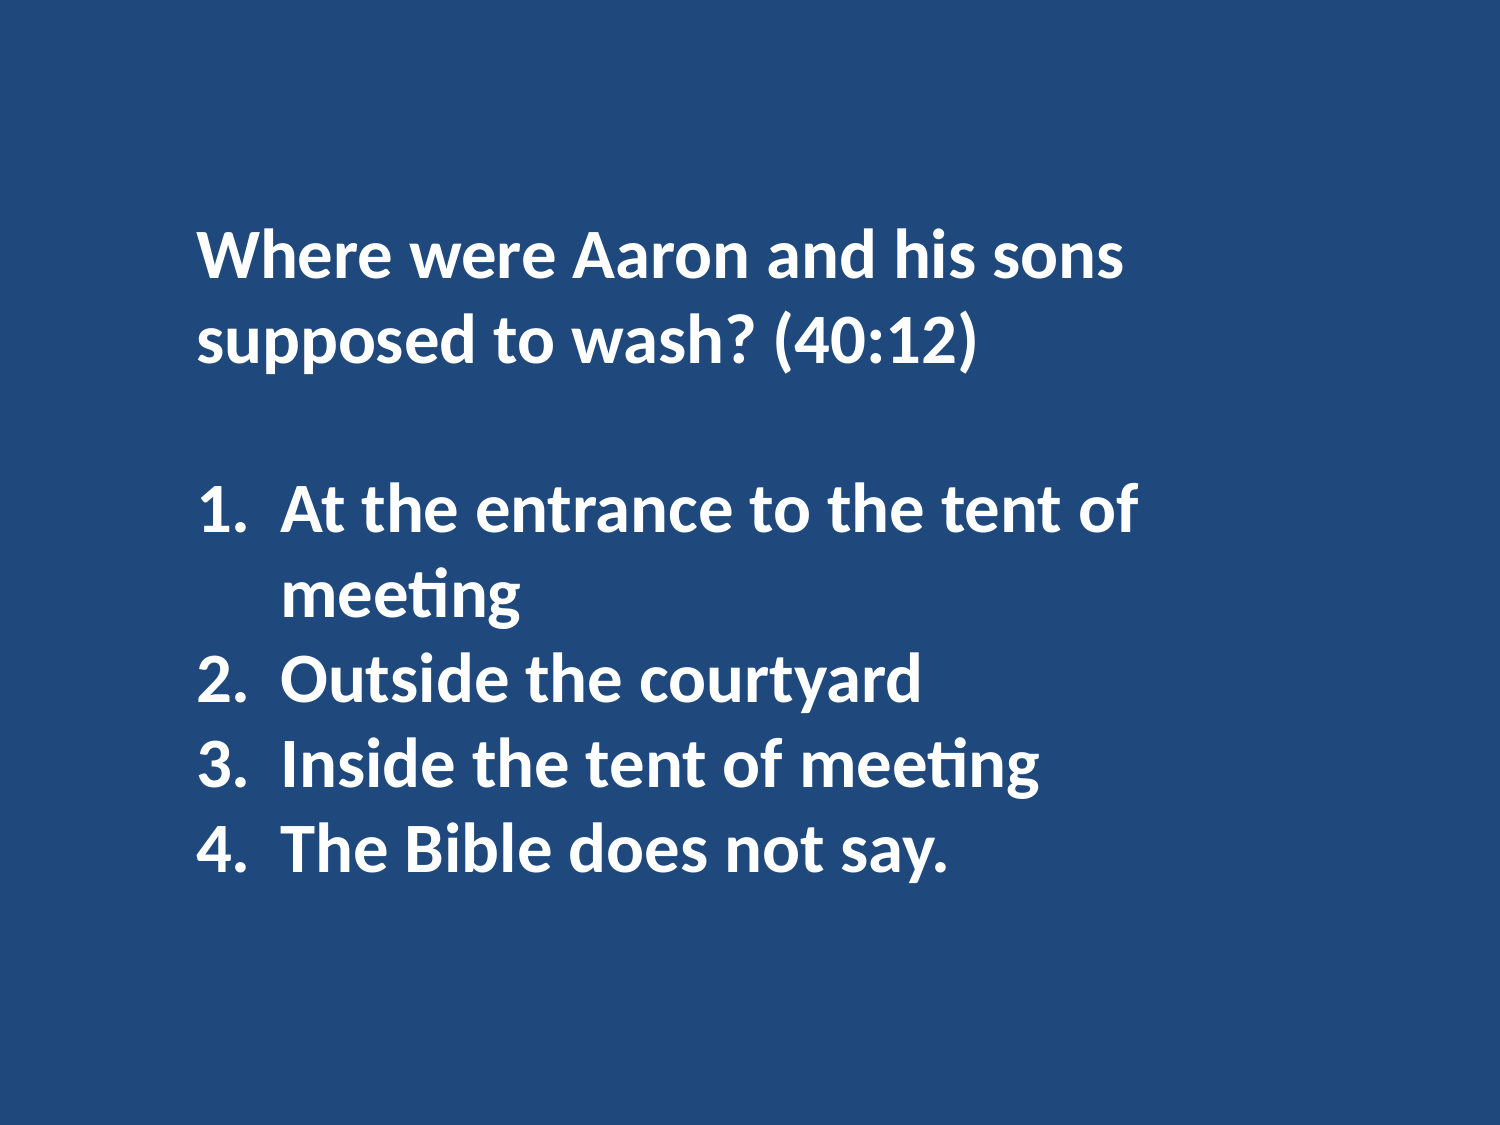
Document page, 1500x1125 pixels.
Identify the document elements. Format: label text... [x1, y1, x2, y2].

text_box Where were Aaron and his sons supposed to wash? (40:12) At the entrance to the tent of meeting Outside the courtyard Inside the tent of meeting The Bible does not say. [181, 199, 1319, 895]
